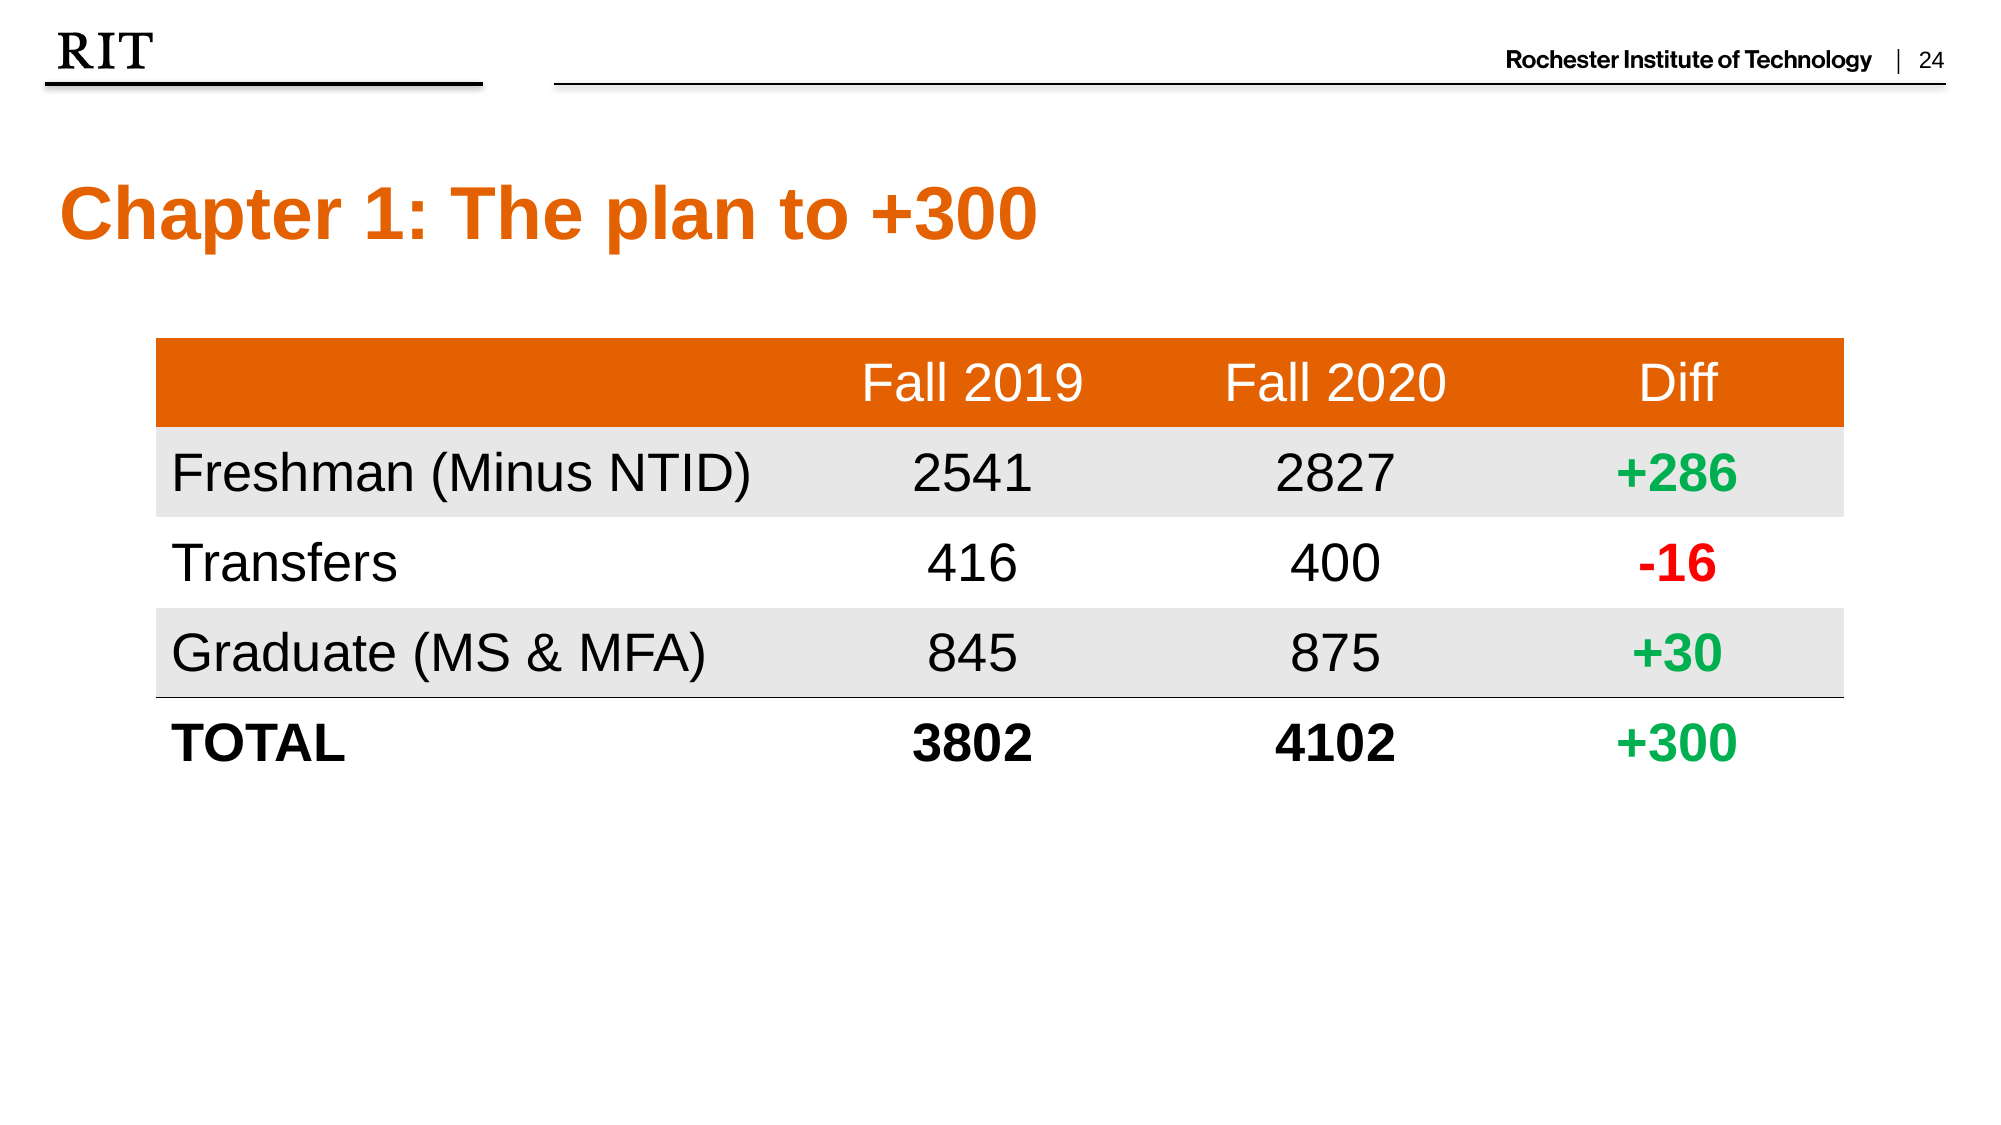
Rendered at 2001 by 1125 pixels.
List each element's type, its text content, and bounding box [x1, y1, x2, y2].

table_cell 845 [786, 608, 1160, 697]
table_cell 3802 [786, 698, 1160, 788]
table_header Fall 2020 [1160, 338, 1513, 427]
table_cell +30 [1513, 608, 1844, 697]
table_cell TOTAL [156, 698, 786, 788]
table_cell +300 [1513, 698, 1844, 788]
table_cell Transfers [156, 517, 786, 608]
table_cell 2541 [786, 427, 1160, 517]
table_cell Graduate (MS & MFA) [156, 608, 786, 697]
table_cell Freshman (Minus NTID) [156, 427, 786, 517]
text_box Chapter 1: The plan to +300 [44, 157, 1946, 272]
picture [1507, 50, 1872, 72]
table_header Fall 2019 [786, 338, 1160, 427]
table_cell +286 [1513, 427, 1844, 517]
picture [53, 24, 156, 77]
table_cell 400 [1160, 517, 1513, 608]
table_header Diff [1513, 338, 1844, 427]
table_cell 4102 [1160, 698, 1513, 788]
table_header [156, 338, 786, 427]
table_cell 875 [1160, 608, 1513, 697]
table_cell -16 [1513, 517, 1844, 608]
table_cell 416 [786, 517, 1160, 608]
table_cell 2827 [1160, 427, 1513, 517]
